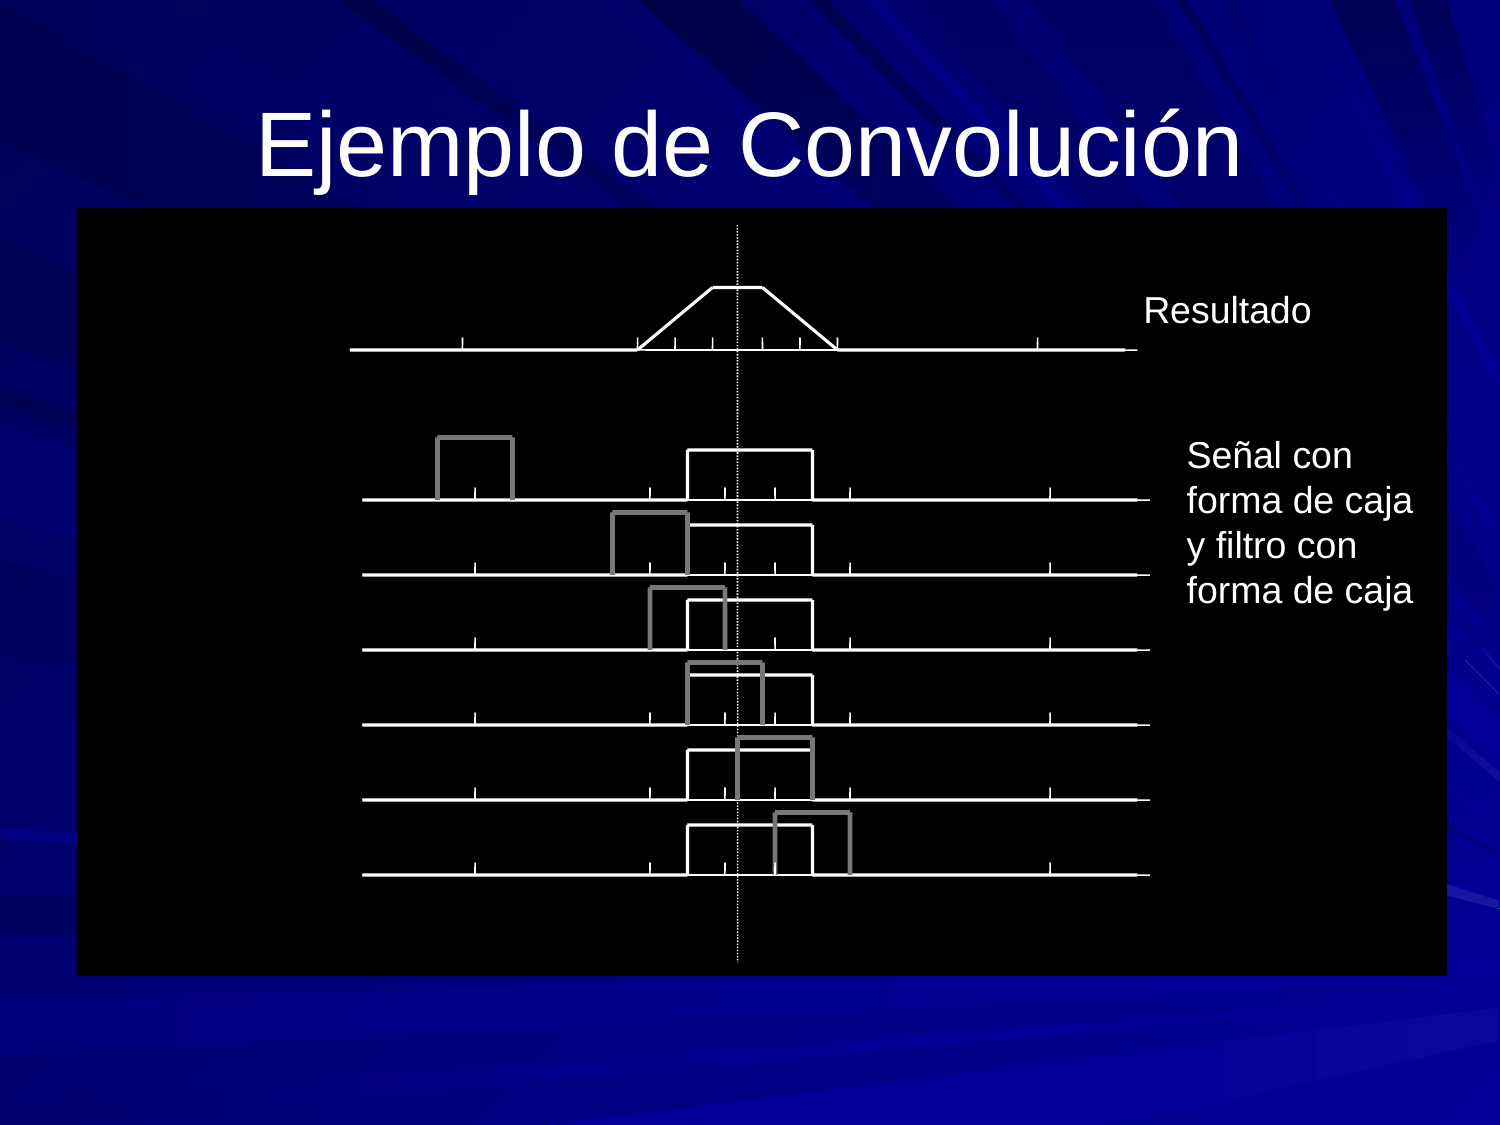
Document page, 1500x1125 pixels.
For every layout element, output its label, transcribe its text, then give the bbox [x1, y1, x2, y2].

text_box [76, 207, 1447, 976]
text_box Resultado [1128, 278, 1327, 339]
text_box Señal con forma de caja y filtro con forma de caja [1171, 423, 1447, 619]
title Ejemplo de Convolución [75, 45, 1425, 234]
